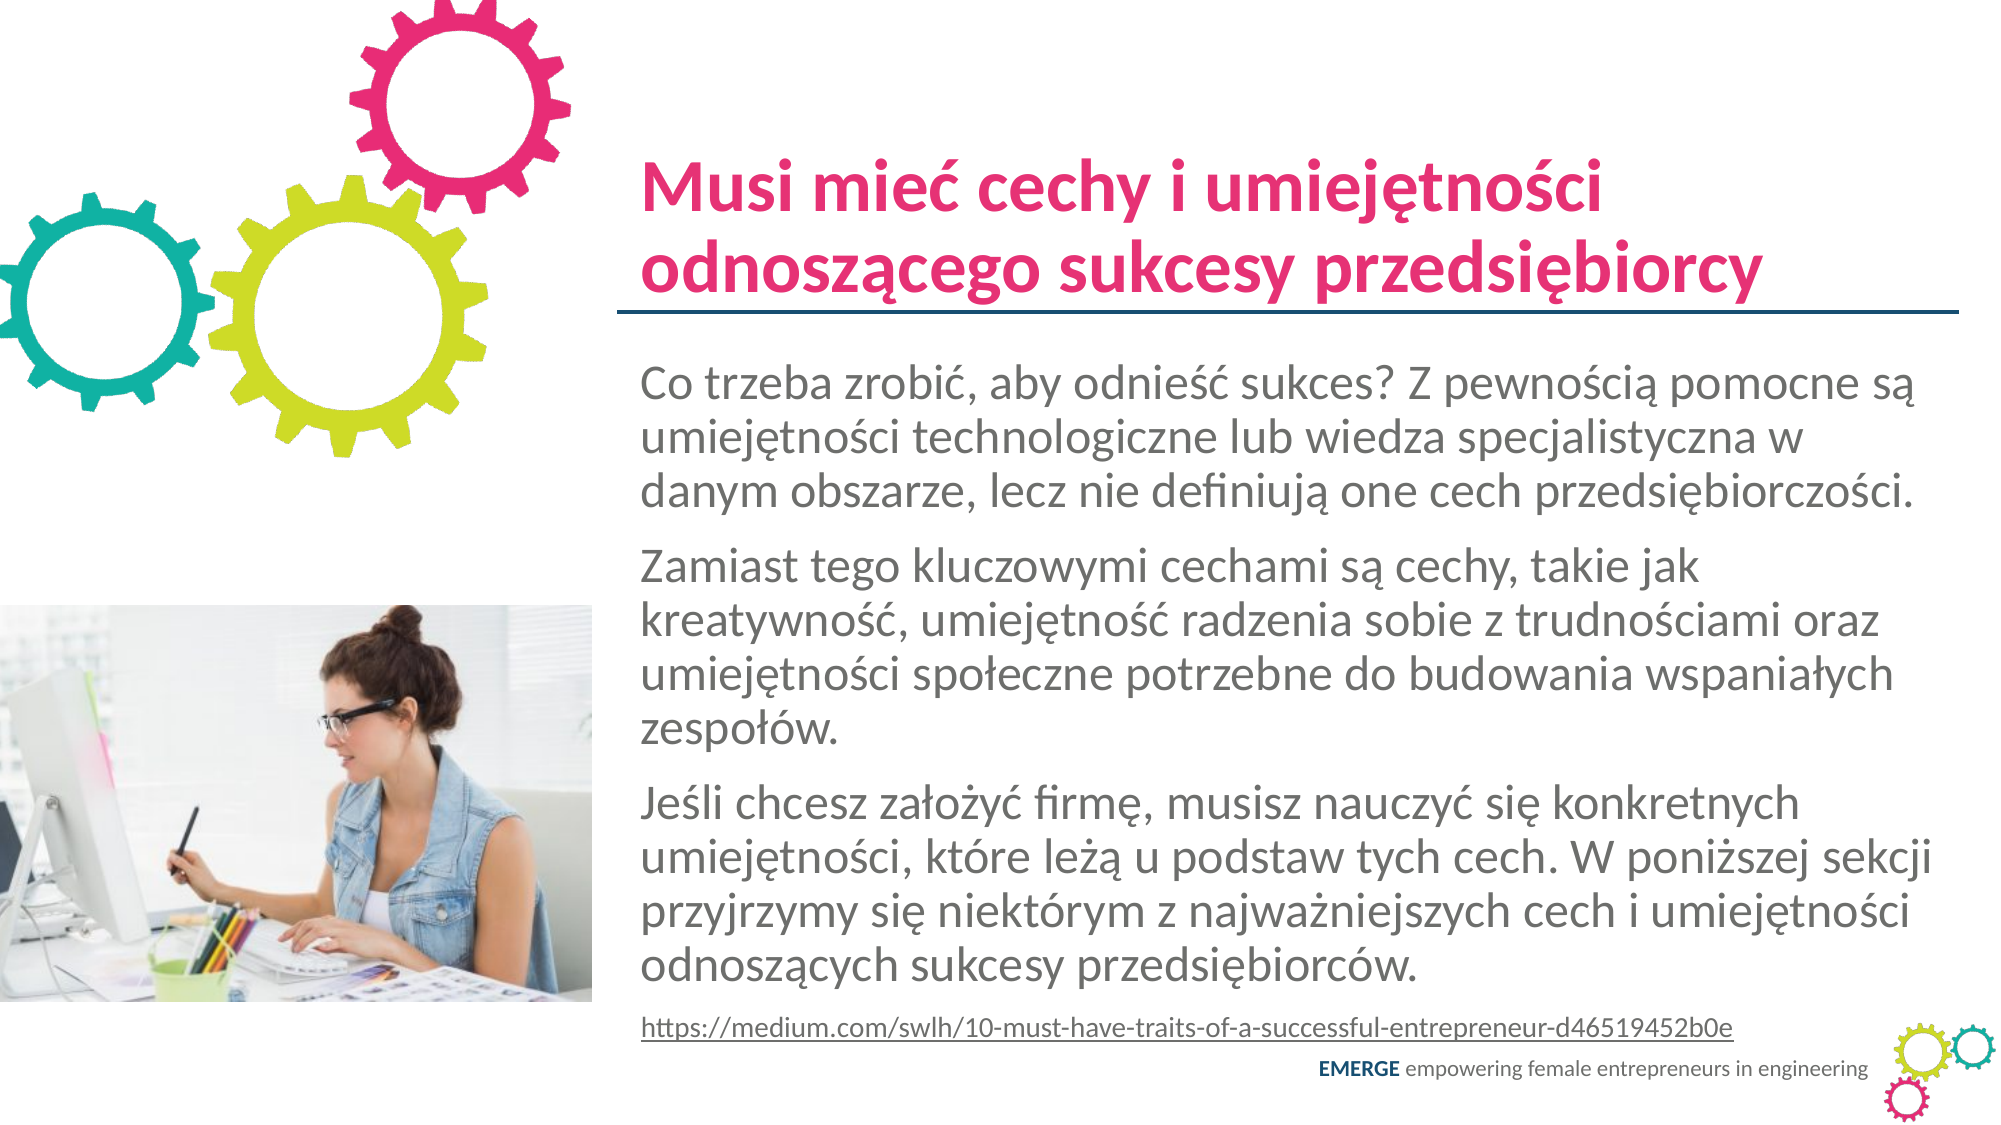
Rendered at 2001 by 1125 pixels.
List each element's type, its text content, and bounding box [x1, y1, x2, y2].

list Musi mieć cechy i umiejętności odnoszącego sukcesy przedsiębiorcy [625, 139, 1934, 280]
list Co trzeba zrobić, aby odnieść sukces? Z pewnością pomocne są umiejętności technologiczne lub wiedza specjalistyczna w danym obszarze, lecz nie definiują one cech przedsiębiorczości. Zamiast tego kluczowymi cechami są cechy, takie jak kreatywność, umiejętność radzenia sobie z trudnościami oraz umiejętności społeczne potrzebne do budowania wspaniałych zespołów. Jeśli chcesz założyć firmę, musisz nauczyć się konkretnych umiejętności, które leżą u podstaw tych cech. W poniższej sekcji przyjrzymy się niektórym z najważniejszych cech i umiejętności odnoszących sukcesy przedsiębiorców. https://medium.com/swlh/10-must-have-traits-of-a-successful-entrepreneur-d46519452b0e [625, 349, 1954, 1002]
picture [0, 0, 666, 595]
picture [0, 605, 592, 1002]
picture [1865, 1002, 2001, 1125]
